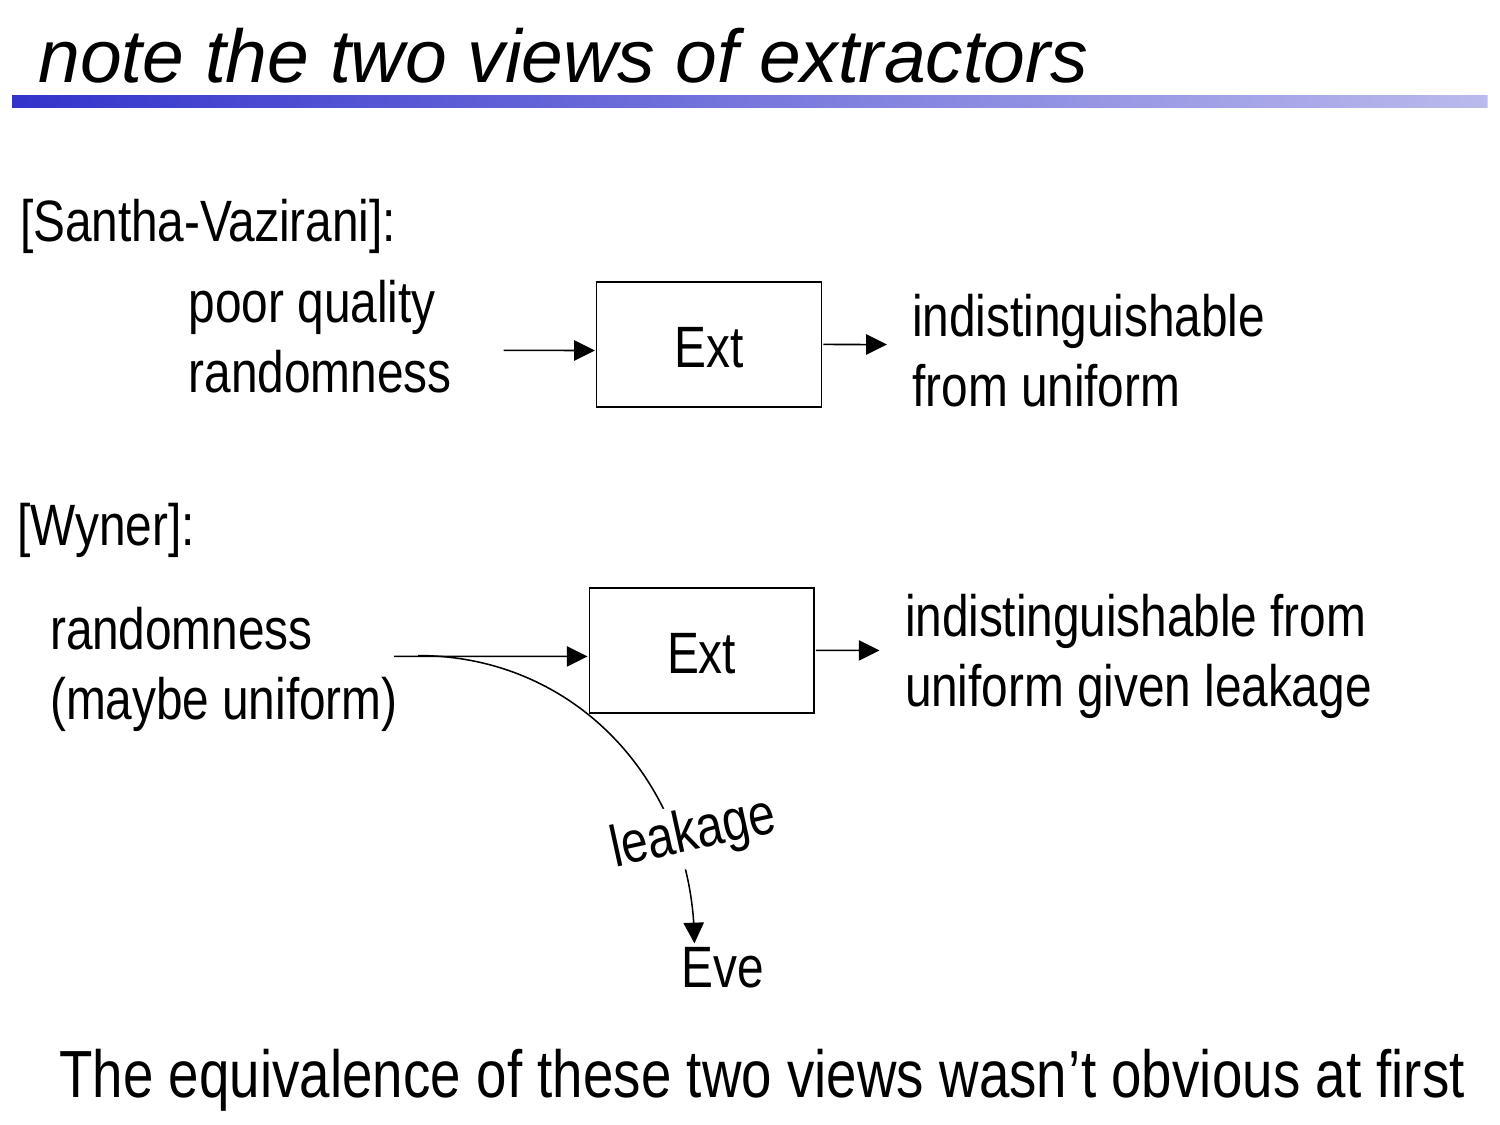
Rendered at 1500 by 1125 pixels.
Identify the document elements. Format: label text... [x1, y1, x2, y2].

text_box [479, 646, 588, 667]
text_box randomness (maybe uniform) [35, 583, 479, 739]
text_box Eve [630, 921, 816, 999]
text_box Ext [589, 587, 815, 713]
text_box Ext [683, 281, 822, 407]
text_box indistinguishable from uniform [897, 270, 1474, 425]
list [Santha-Vazirani]: [5, 175, 474, 280]
text_box leakage [549, 773, 838, 897]
text_box poor quality randomness [174, 256, 683, 412]
text_box [418, 655, 705, 944]
text_box [Wyner]: [2, 479, 471, 584]
text_box [815, 640, 880, 661]
text_box indistinguishable from uniform given leakage [890, 570, 1467, 726]
text_box The equivalence of these two views wasn’t obvious at first [44, 999, 1500, 1125]
title note the two views of extractors [23, 0, 1500, 124]
text_box [823, 334, 887, 355]
